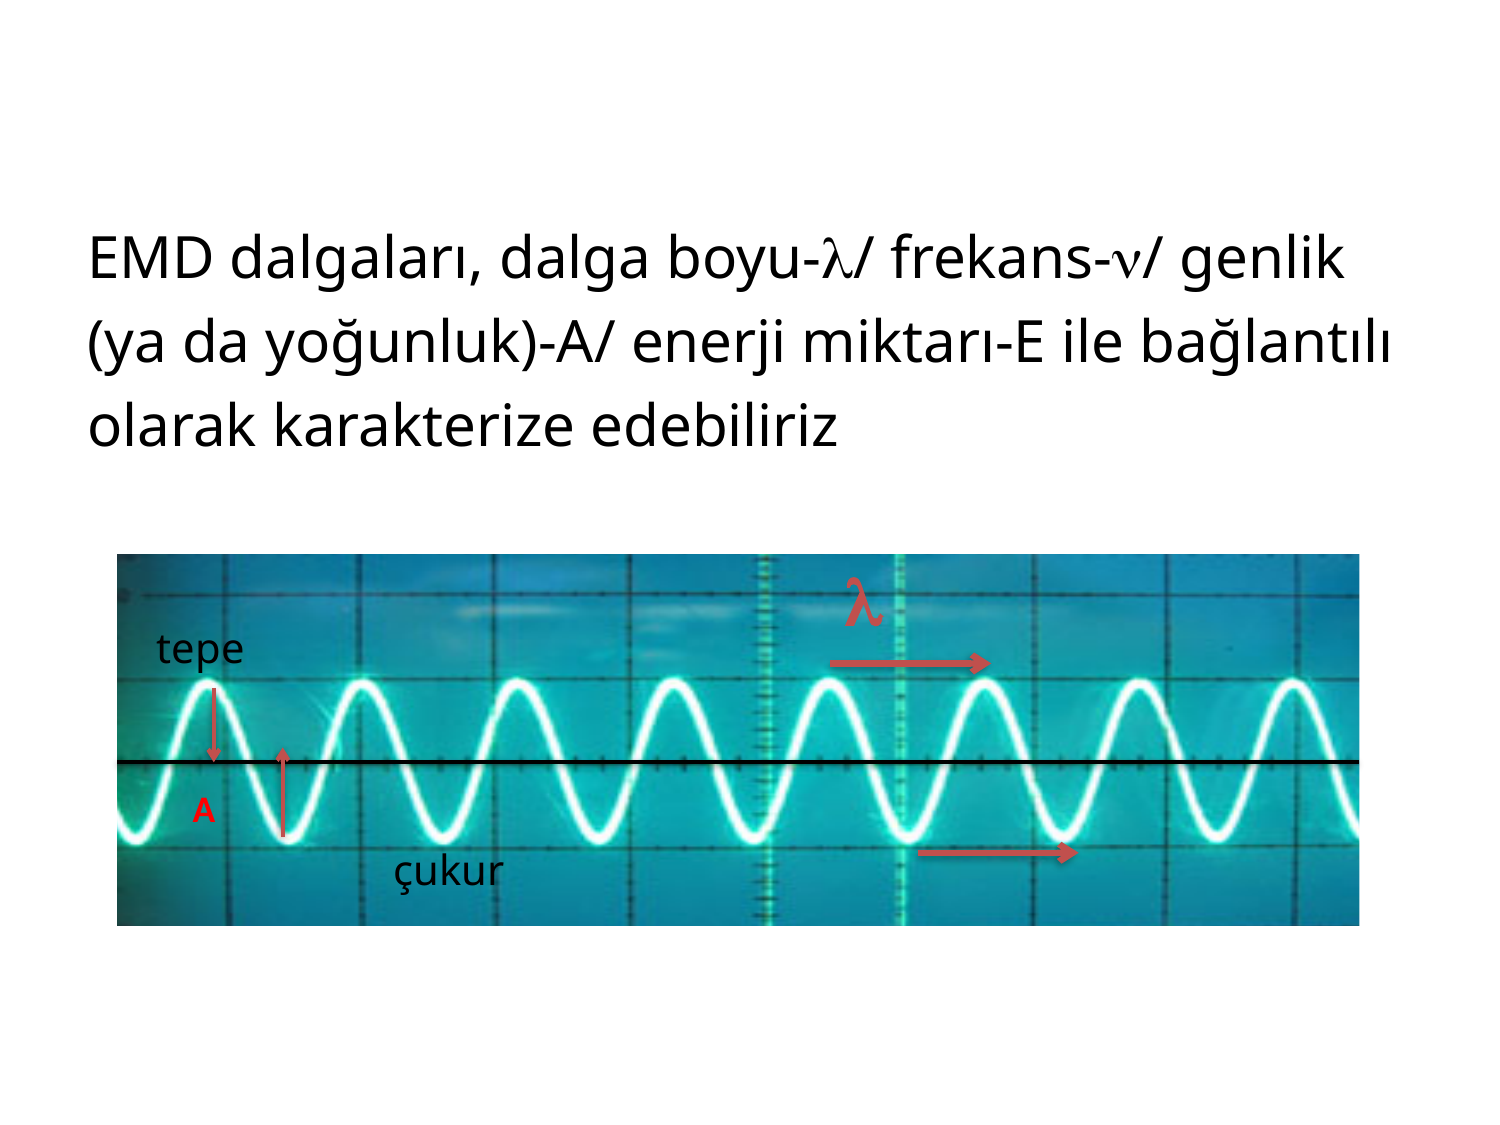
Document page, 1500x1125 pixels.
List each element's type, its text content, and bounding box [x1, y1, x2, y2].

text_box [116, 550, 1360, 926]
text_box EMD dalgaları, dalga boyu-/ frekans-/ genlik (ya da yoğunluk)-A/ enerji miktarı-E ile bağlantılı olarak karakterize edebiliriz [72, 199, 1430, 466]
